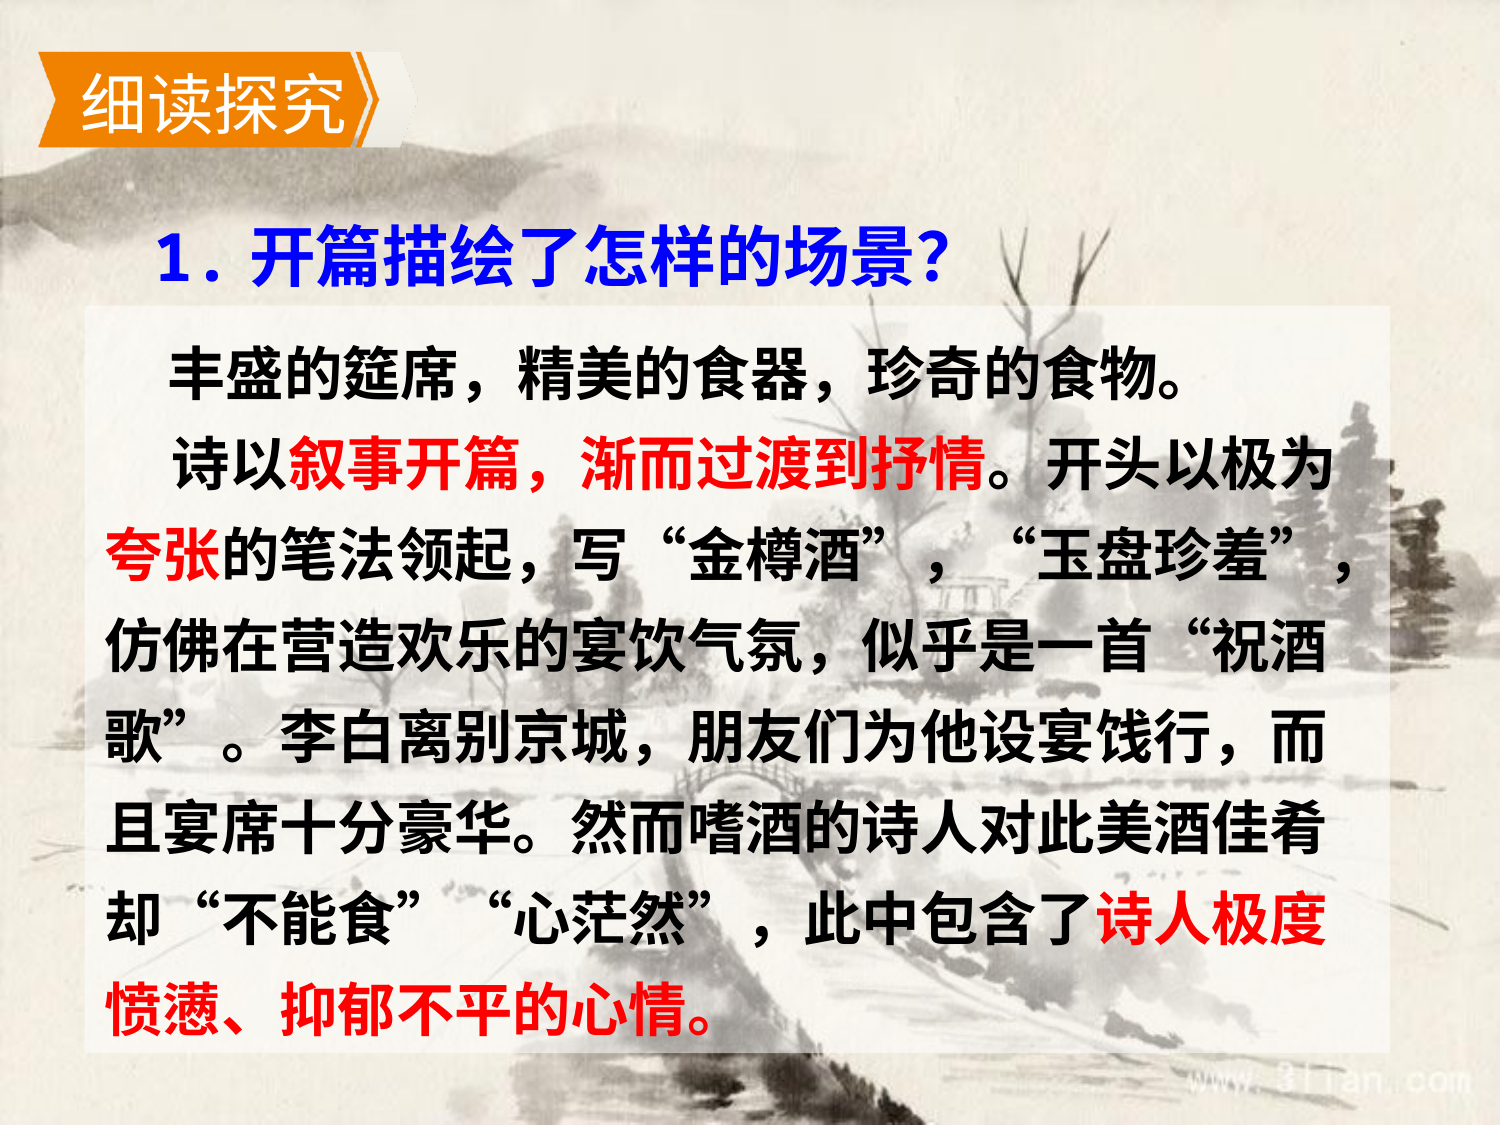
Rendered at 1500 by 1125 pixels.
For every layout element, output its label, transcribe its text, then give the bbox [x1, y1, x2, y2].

text_box 丰盛的筵席，精美的食器，珍奇的食物。 诗以叙事开篇，渐而过渡到抒情。开头以极为夸张的笔法领起，写“金樽酒”，“玉盘珍羞”，仿佛在营造欢乐的宴饮气氛，似乎是一首“祝酒歌”。李白离别京城，朋友们为他设宴饯行，而且宴席十分豪华。然而嗜酒的诗人对此美酒佳肴却“不能食”“心茫然”，此中包含了诗人极度愤懑、抑郁不平的心情。 [84, 305, 1390, 1054]
picture [0, 0, 1500, 1125]
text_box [34, 46, 420, 152]
text_box 1.开篇描绘了怎样的场景？ [133, 205, 1004, 305]
